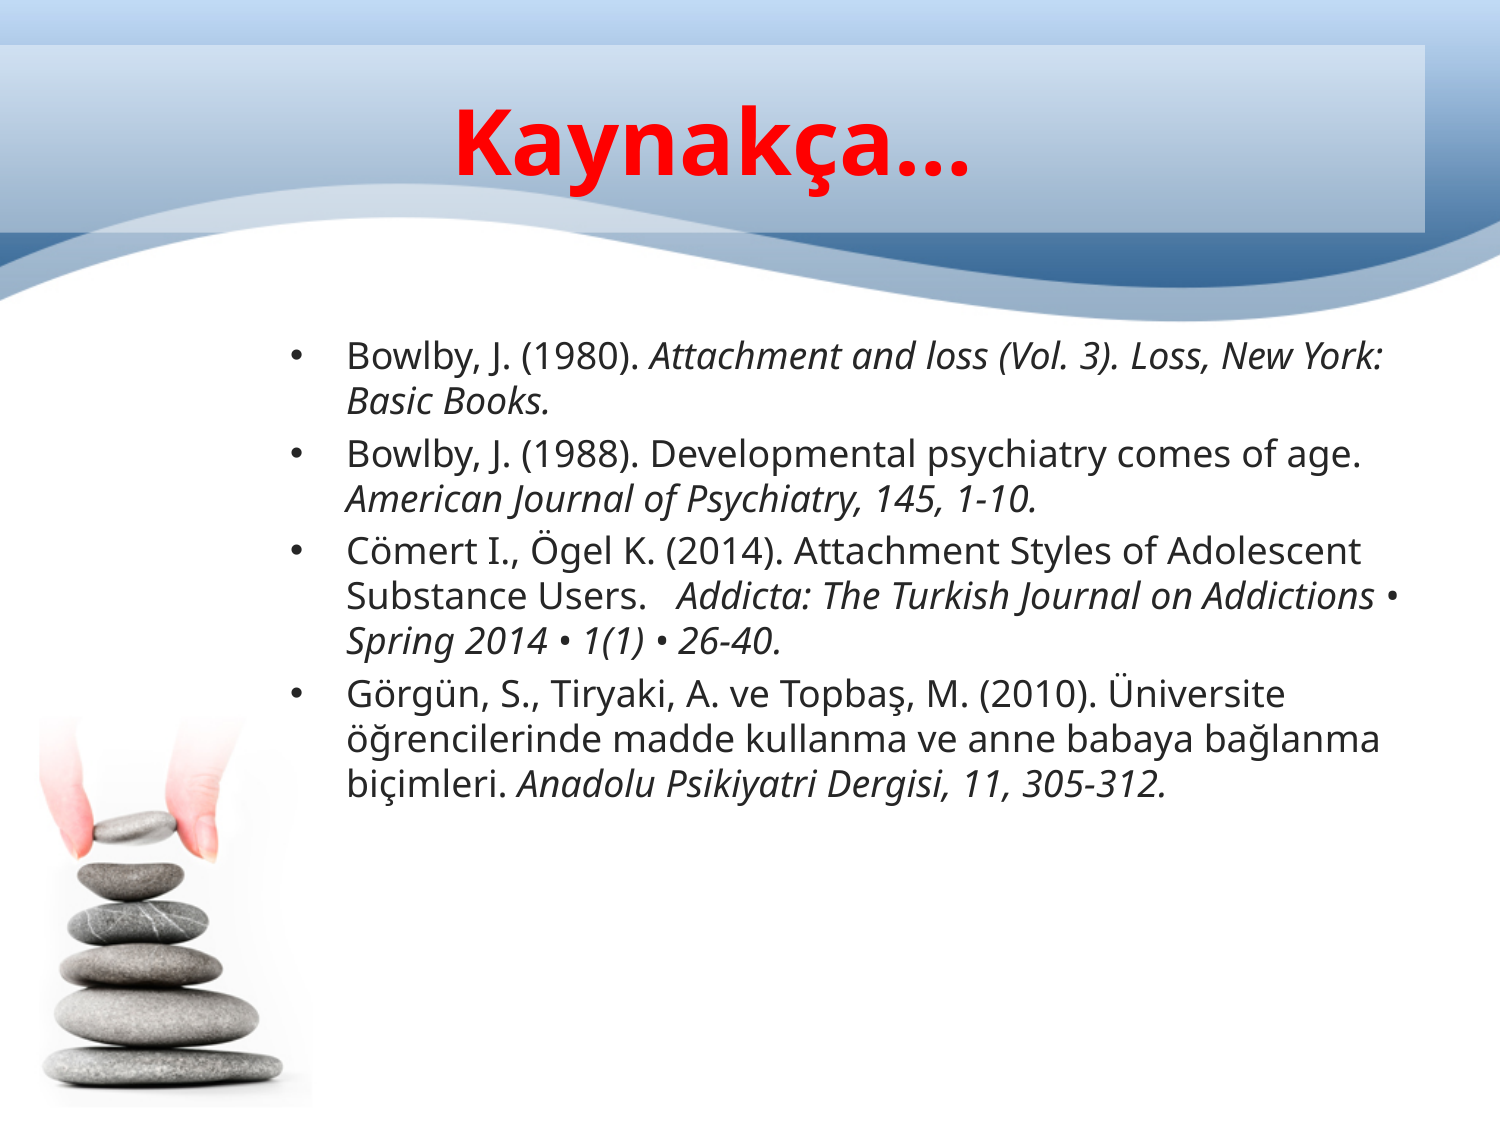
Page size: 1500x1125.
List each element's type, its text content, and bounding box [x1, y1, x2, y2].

list Bowlby, J. (1980). Attachment and loss (Vol. 3). Loss, New York: Basic Books. Bowlby, J. (1988). Developmental psychiatry comes of age. American Journal of Psychiatry, 145, 1-10. Cömert I., Ögel K. (2014). Attachment Styles of Adolescent Substance Users. Addicta: The Turkish Journal on Addictions • Spring 2014 • 1(1) • 26-40. Görgün, S., Tiryaki, A. ve Topbaş, M. (2010). Üniversite öğrencilerinde madde kullanma ve anne babaya bağlanma biçimleri. Anadolu Psikiyatri Dergisi, 11, 305-312. [275, 324, 1425, 1013]
title Kaynakça… [0, 45, 1425, 233]
picture [0, 0, 1500, 1125]
